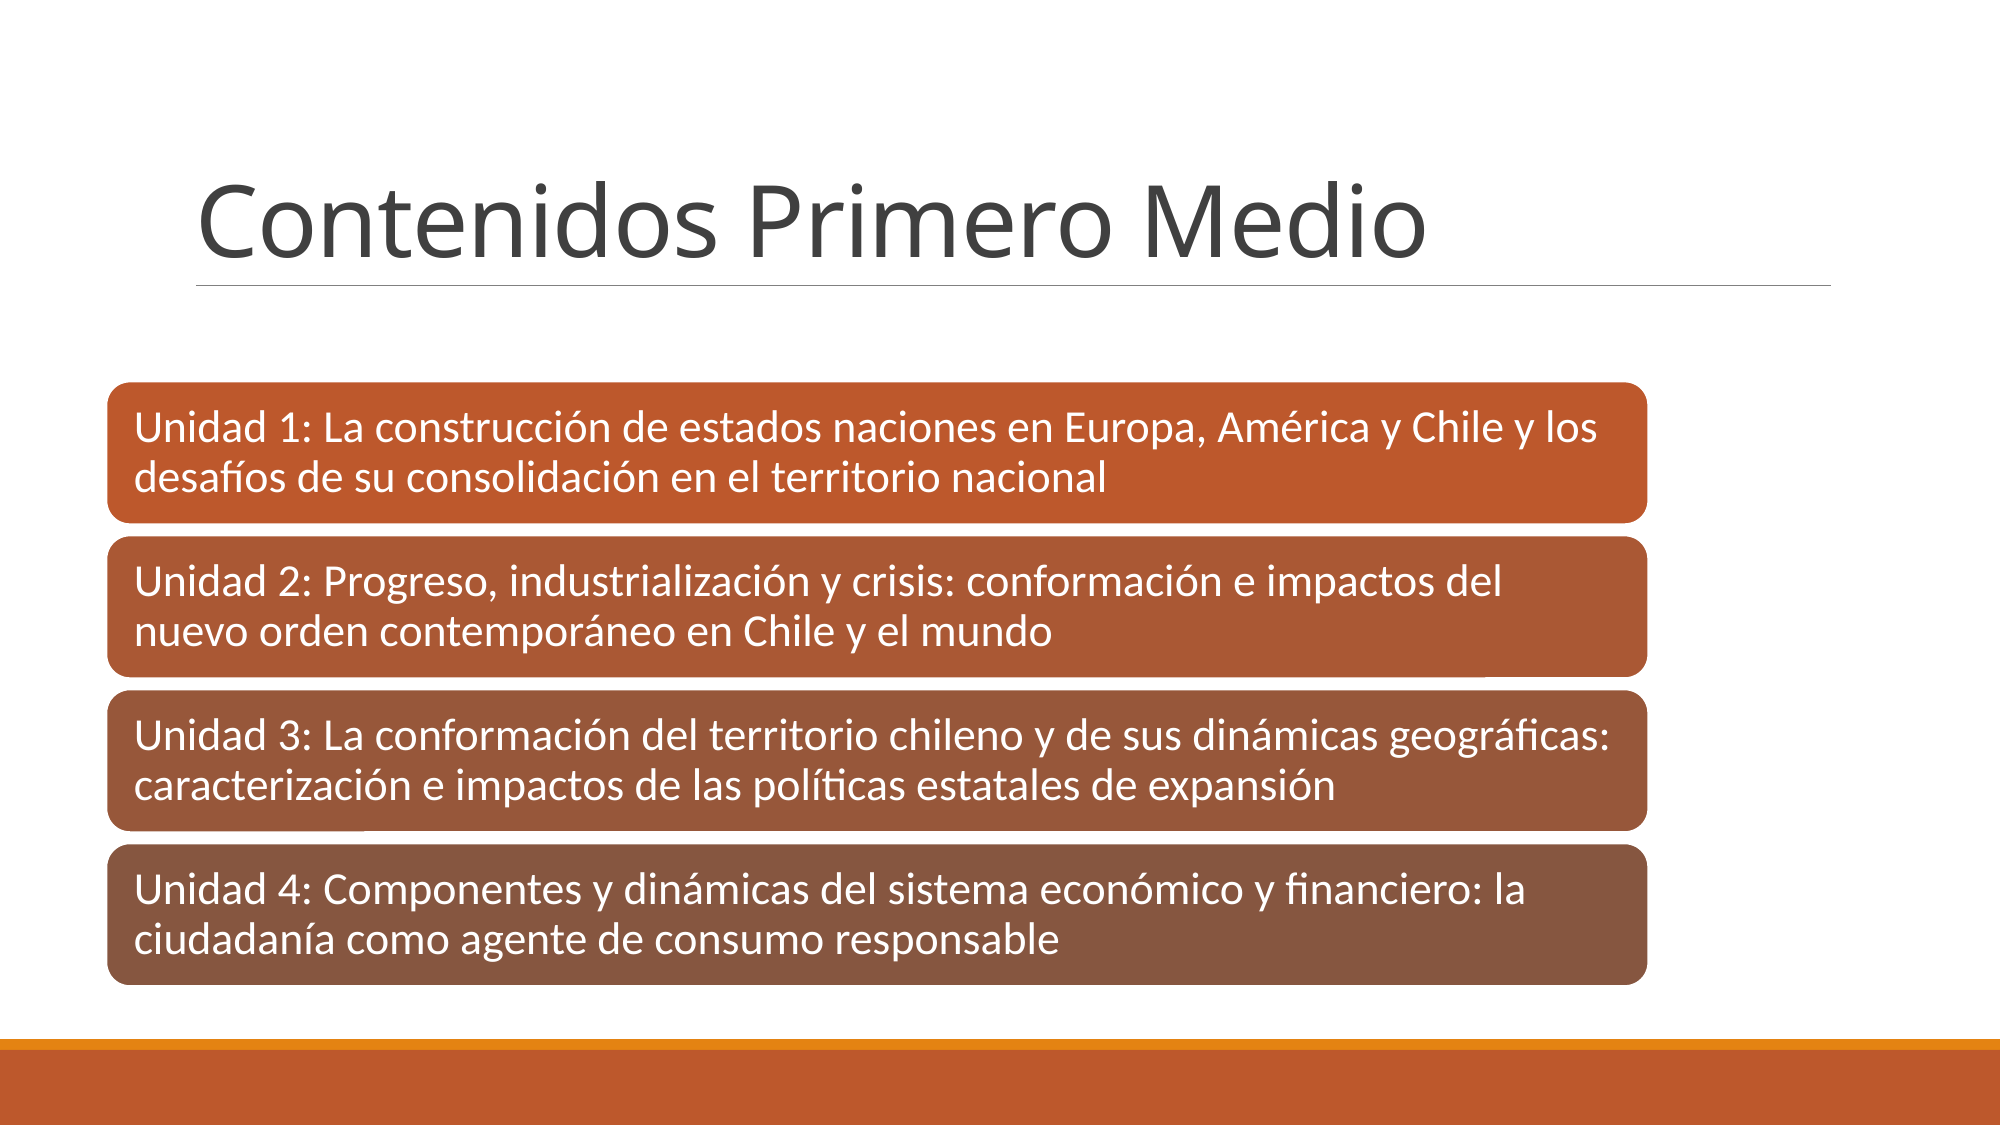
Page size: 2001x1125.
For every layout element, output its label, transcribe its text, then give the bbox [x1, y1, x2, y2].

text_box [0, 1038, 2000, 1051]
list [105, 350, 1650, 1017]
text_box [0, 1051, 2000, 1125]
title Contenidos Primero Medio [180, 47, 1830, 285]
